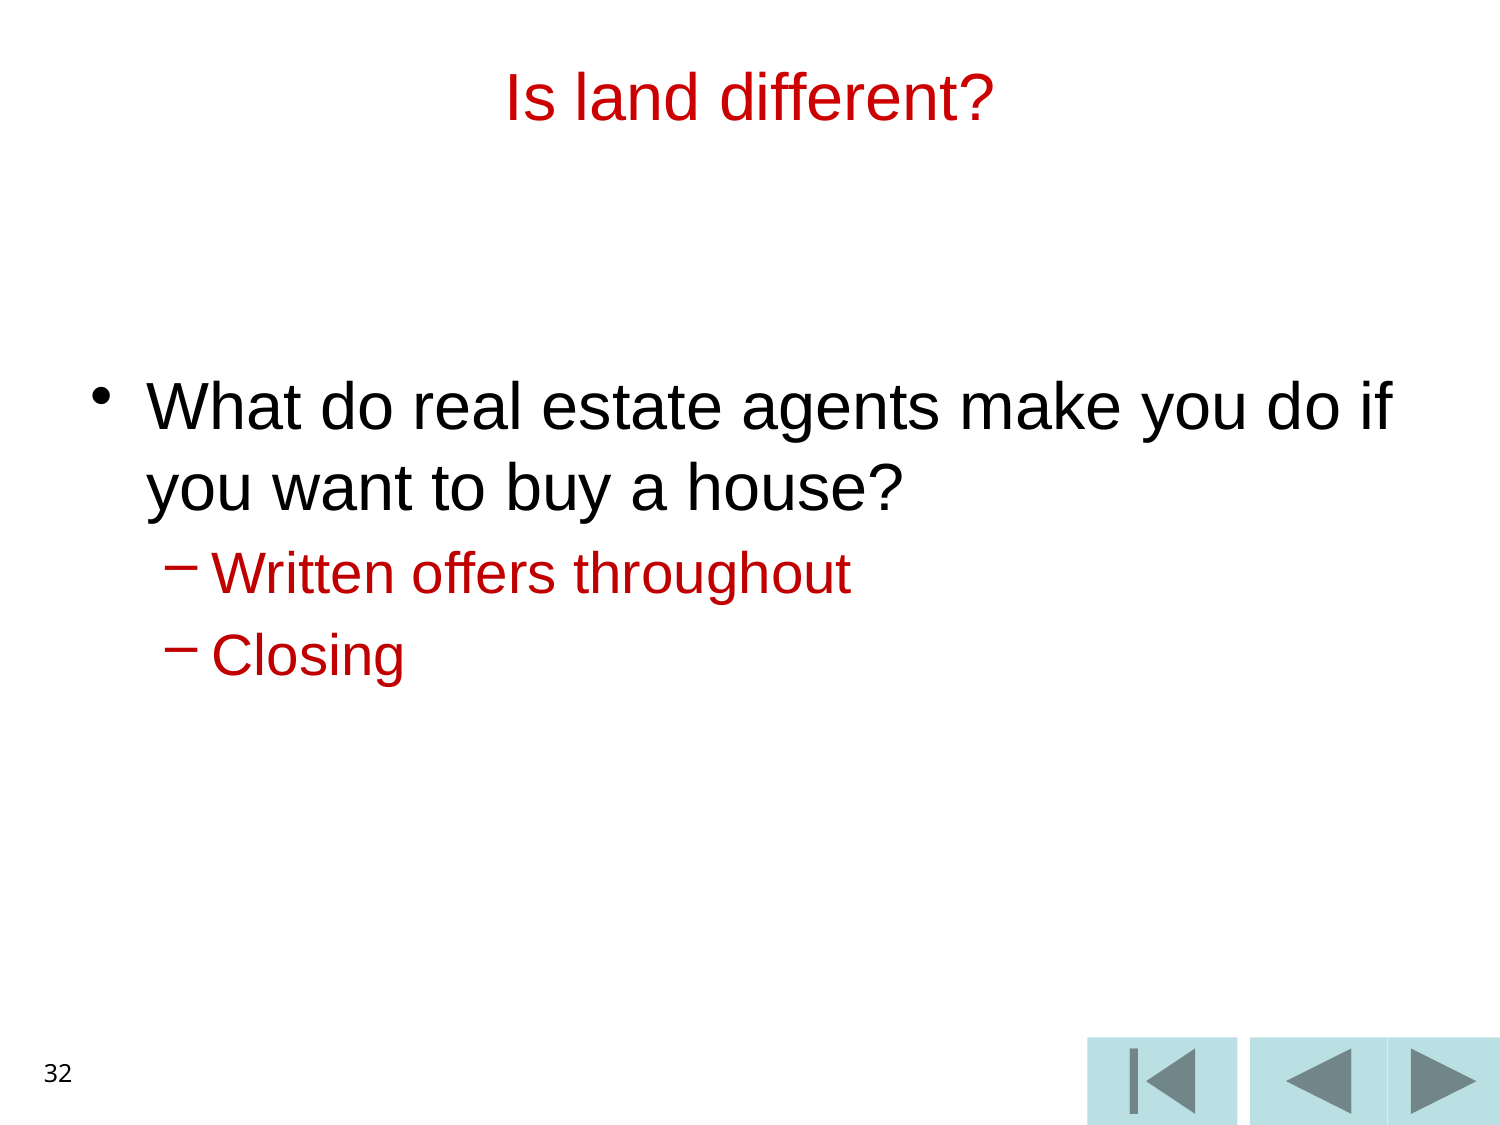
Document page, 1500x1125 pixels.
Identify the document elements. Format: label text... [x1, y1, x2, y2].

title Is land different? [0, 0, 1500, 188]
slide_number 32 [0, 1049, 88, 1125]
list What do real estate agents make you do if you want to buy a house? Written offers throughout Closing [75, 262, 1425, 1005]
